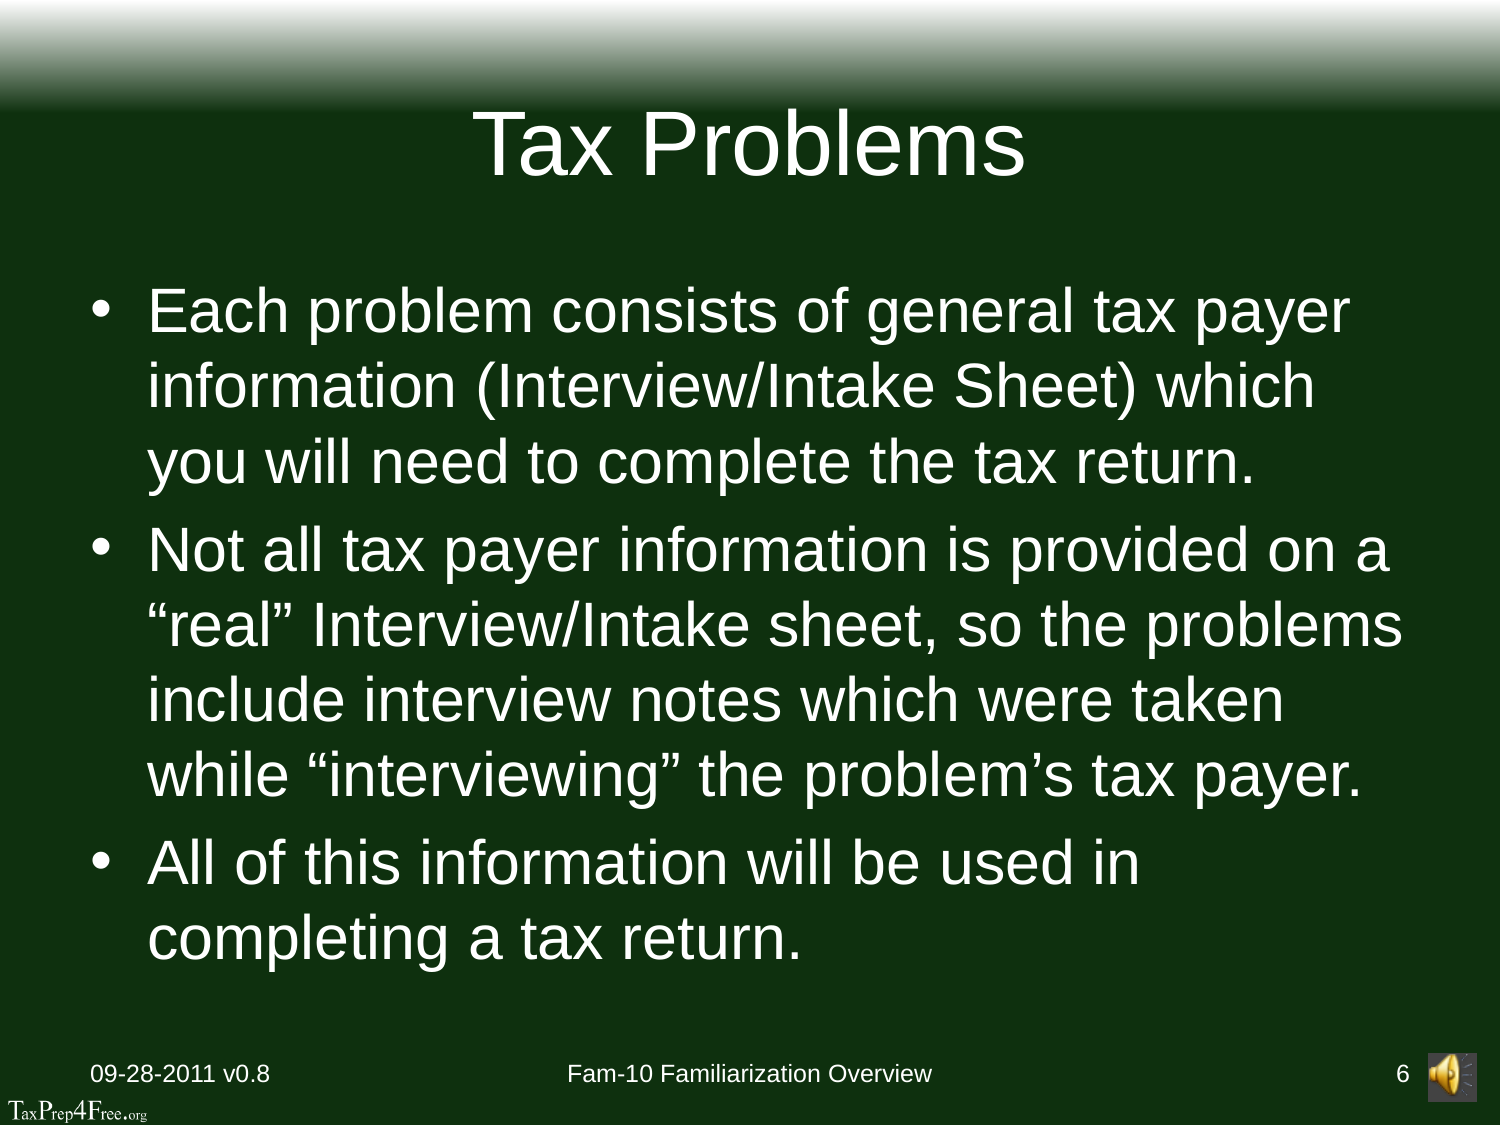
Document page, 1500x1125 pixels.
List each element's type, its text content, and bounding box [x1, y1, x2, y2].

picture [5, 1100, 150, 1123]
slide_number 6 [1074, 1042, 1425, 1103]
list Each problem consists of general tax payer information (Interview/Intake Sheet) which you will need to complete the tax return. Not all tax payer information is provided on a “real” Interview/Intake sheet, so the problems include interview notes which were taken while “interviewing” the problem’s tax payer. All of this information will be used in completing a tax return. [75, 262, 1425, 1005]
footer Fam-10 Familiarization Overview [512, 1042, 988, 1103]
picture [1427, 1052, 1478, 1103]
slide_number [75, 1042, 425, 1103]
title Tax Problems [75, 45, 1425, 233]
